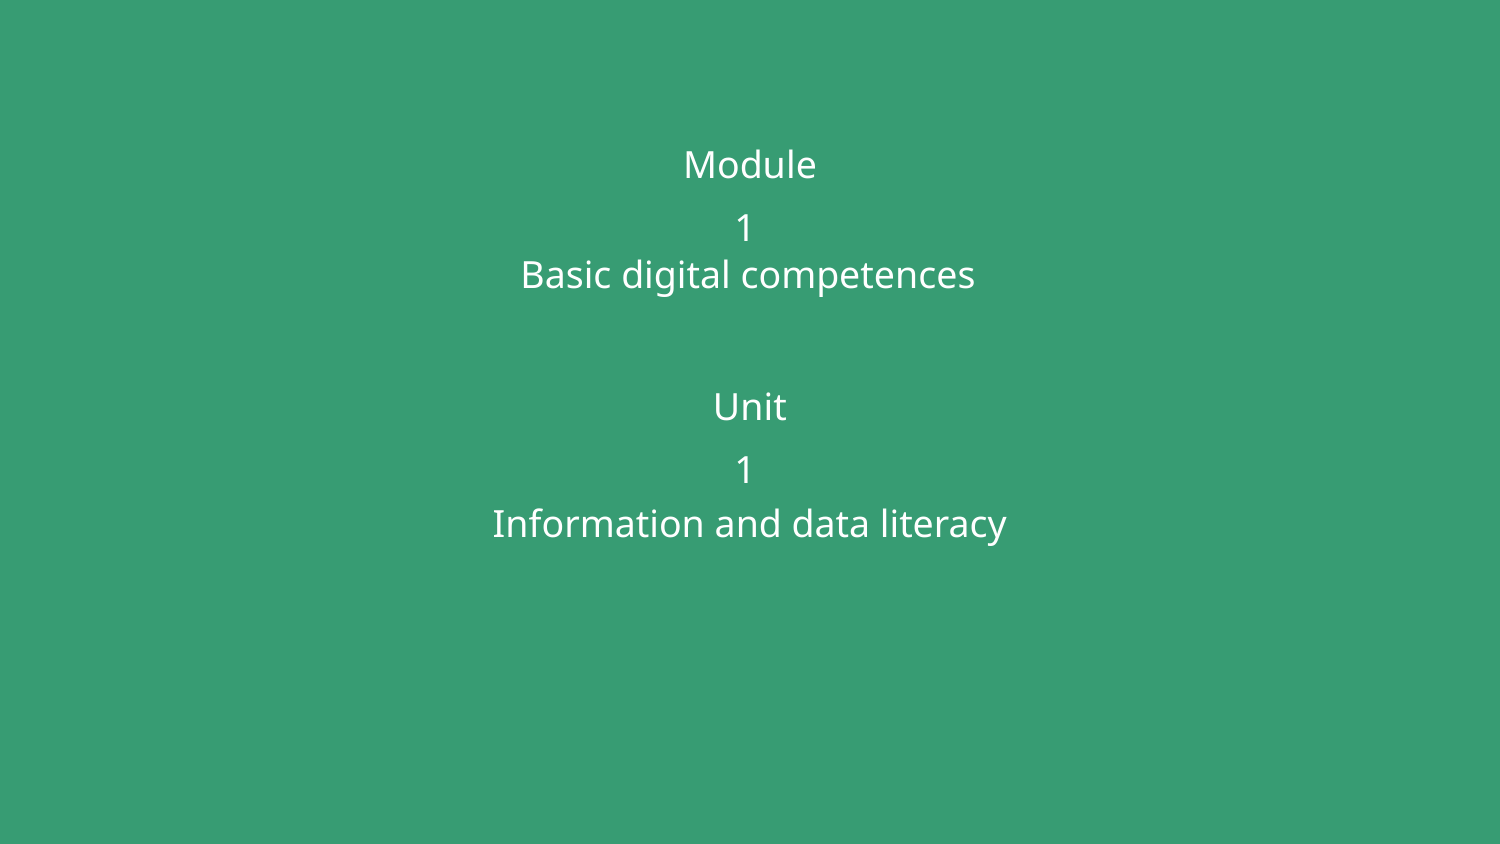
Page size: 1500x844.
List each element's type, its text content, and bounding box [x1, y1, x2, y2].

text_box Unit 1 [700, 365, 799, 481]
text_box Information and data literacy [142, 481, 1358, 545]
text_box Basic digital competences [140, 233, 1356, 297]
text_box Module 1 [676, 123, 824, 249]
